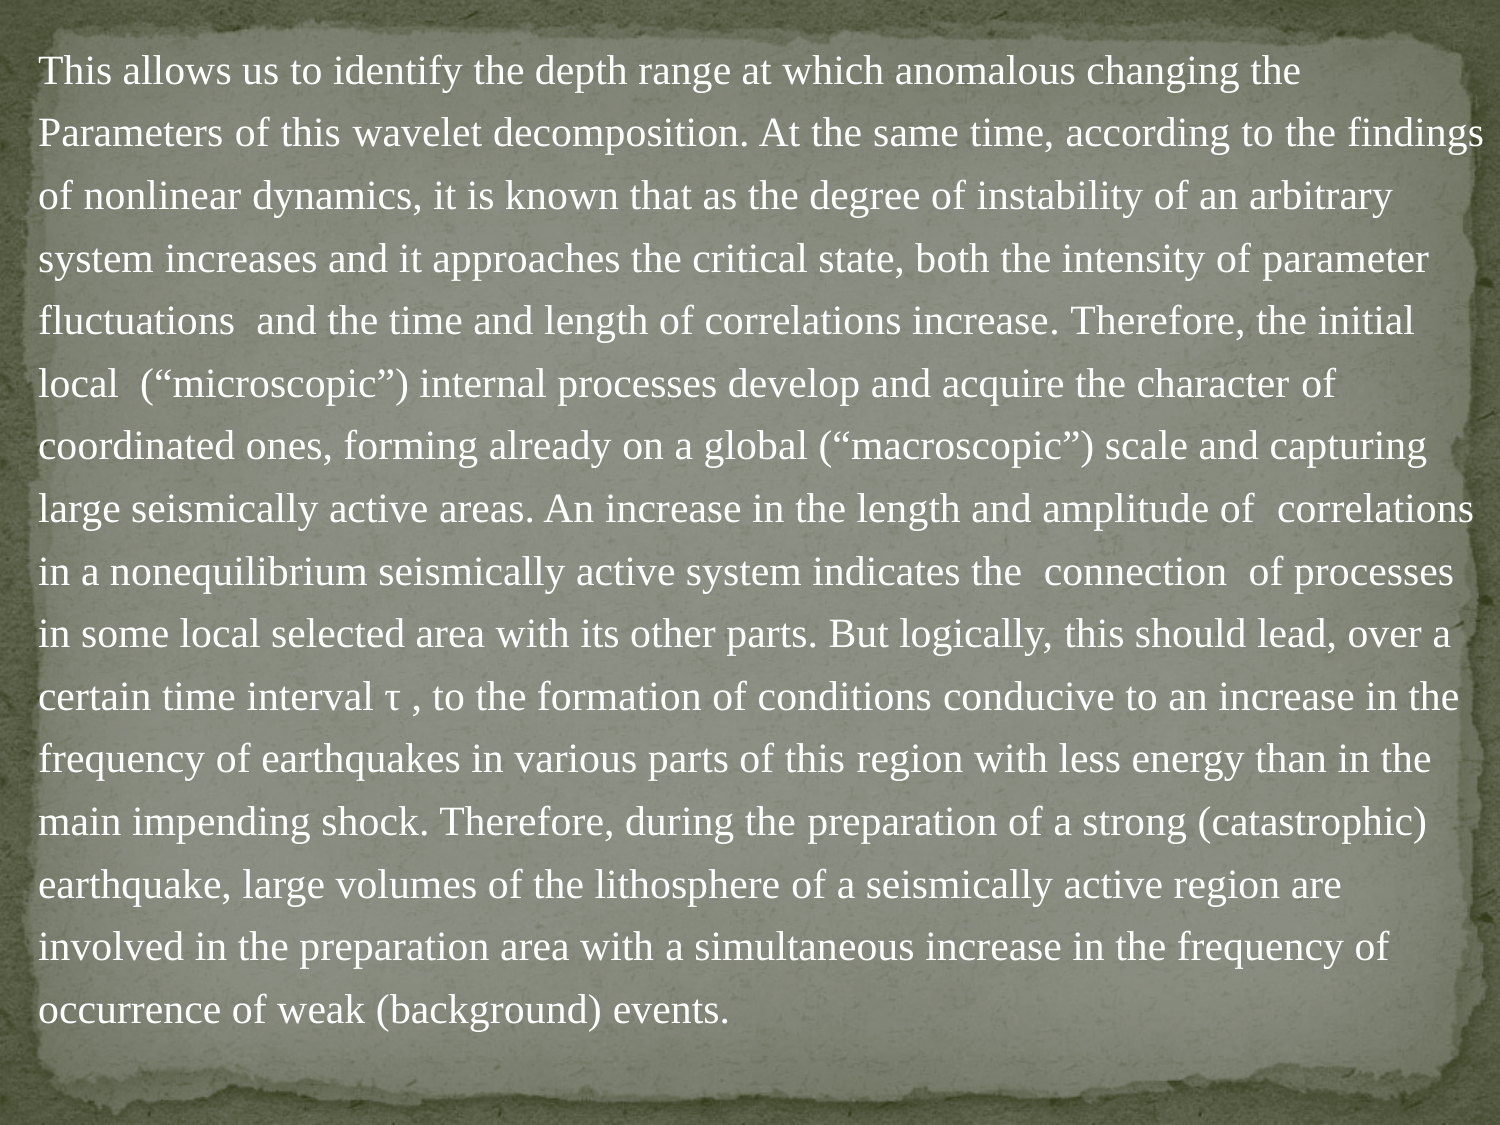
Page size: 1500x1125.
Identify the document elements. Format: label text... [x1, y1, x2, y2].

list This allows us to identify the depth range at which anomalous changing the Parameters of this wavelet decomposition. At the same time, according to the findings of nonlinear dynamics, it is known that as the degree of instability of an arbitrary system increases and it approaches the critical state, both the intensity of parameter fluctuations and the time and length of correlations increase. Therefore, the initial local (“microscopic”) internal processes develop and acquire the character of coordinated ones, forming already on a global (“macroscopic”) scale and capturing large seismically active areas. An increase in the length and amplitude of correlations in a nonequilibrium seismically active system indicates the connection of processes in some local selected area with its other parts. But logically, this should lead, over a certain time interval τ , to the formation of conditions conducive to an increase in the frequency of earthquakes in various parts of this region with less energy than in the main impending shock. Therefore, during the preparation of a strong (catastrophic) earthquake, large volumes of the lithosphere of a seismically active region are involved in the preparation area with a simultaneous increase in the frequency of occurrence of weak (background) events. [23, 35, 1500, 1125]
